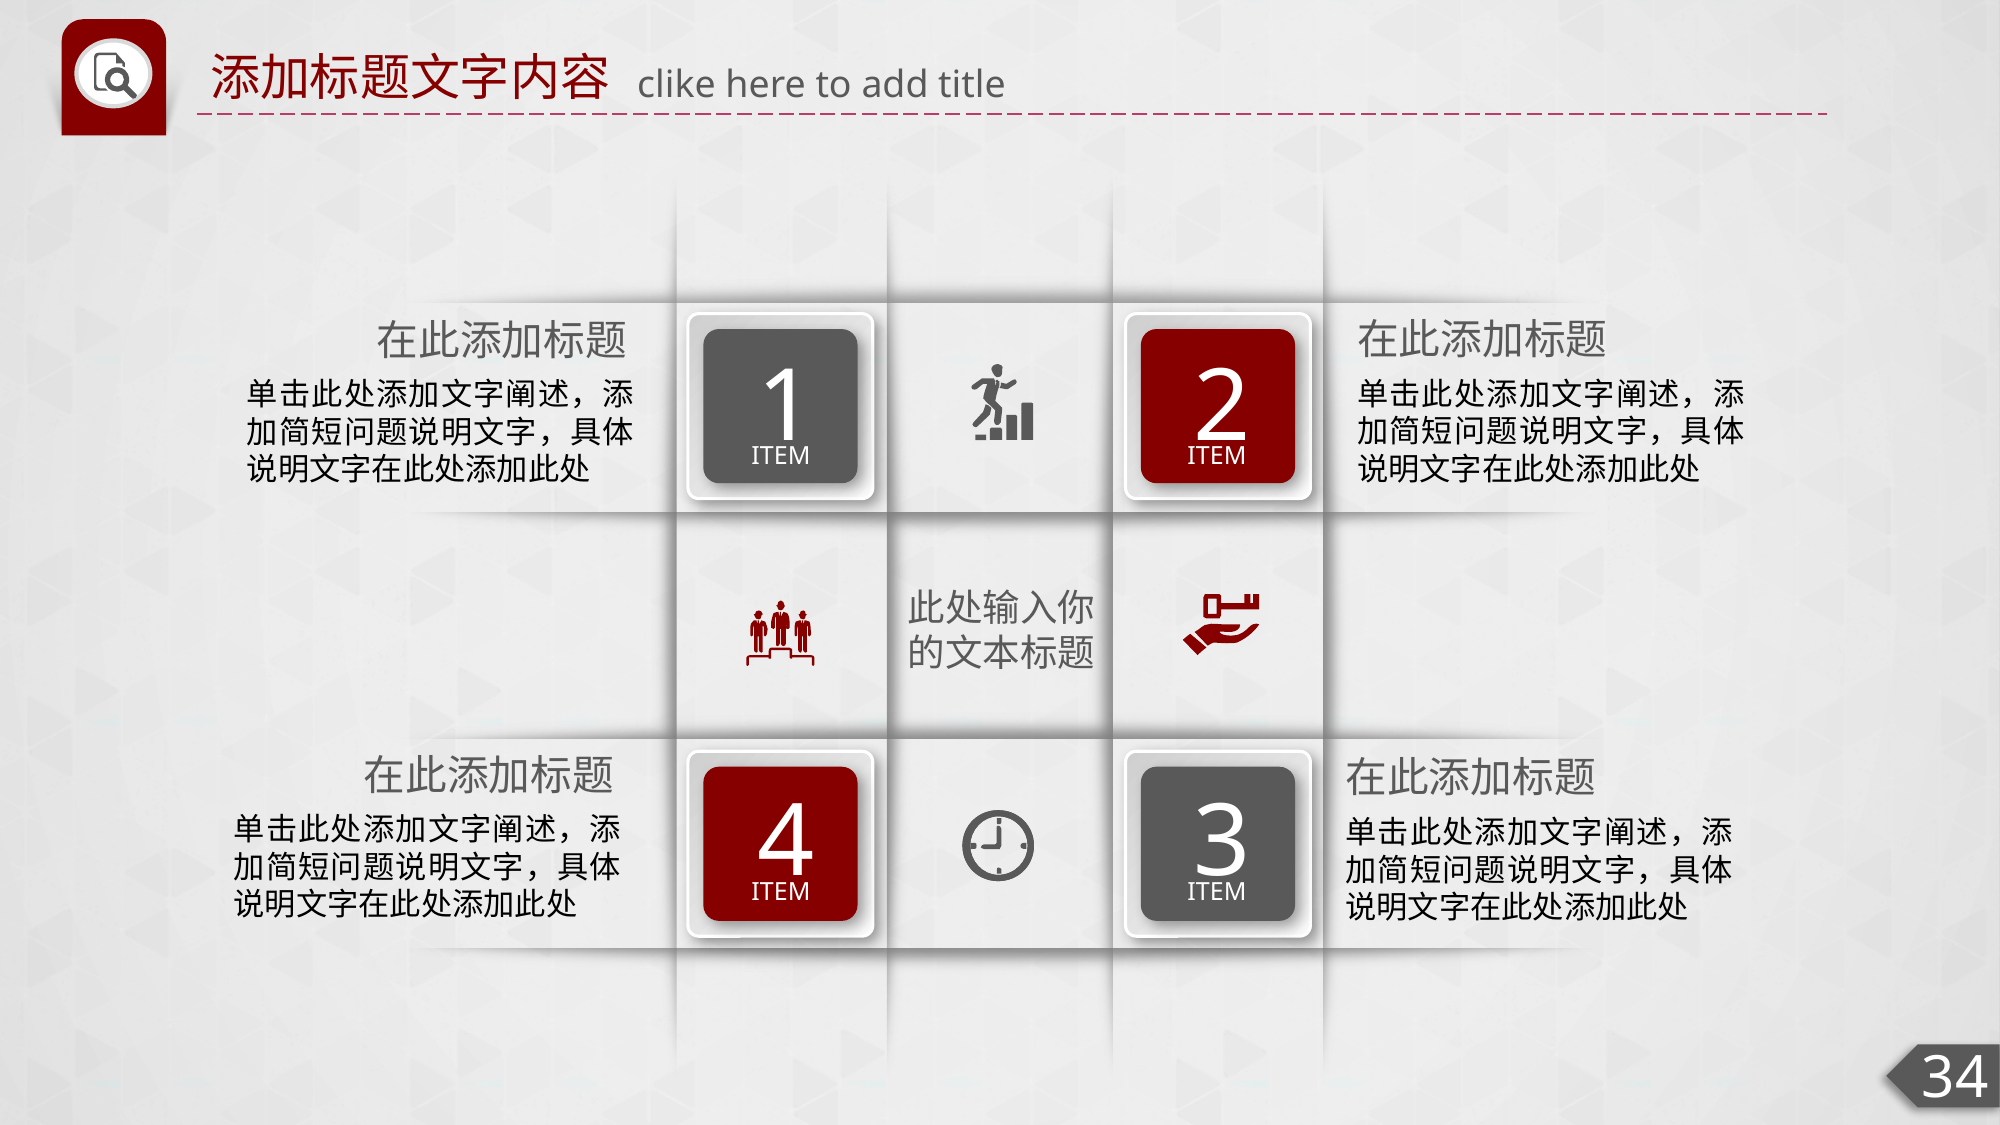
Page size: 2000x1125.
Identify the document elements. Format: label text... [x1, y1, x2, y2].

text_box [1182, 593, 1260, 656]
text_box 此处输入你的文本标题 [883, 576, 1120, 608]
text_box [231, 306, 672, 497]
text_box 此处输入你的文本标题 [883, 650, 1120, 682]
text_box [1125, 313, 1311, 499]
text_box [218, 741, 658, 932]
picture [0, 0, 2000, 1125]
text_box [687, 313, 874, 499]
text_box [1330, 743, 1749, 935]
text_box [687, 750, 874, 937]
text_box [1125, 750, 1311, 937]
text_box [745, 600, 815, 667]
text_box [961, 809, 1035, 882]
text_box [1341, 305, 1761, 497]
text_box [970, 363, 1034, 441]
